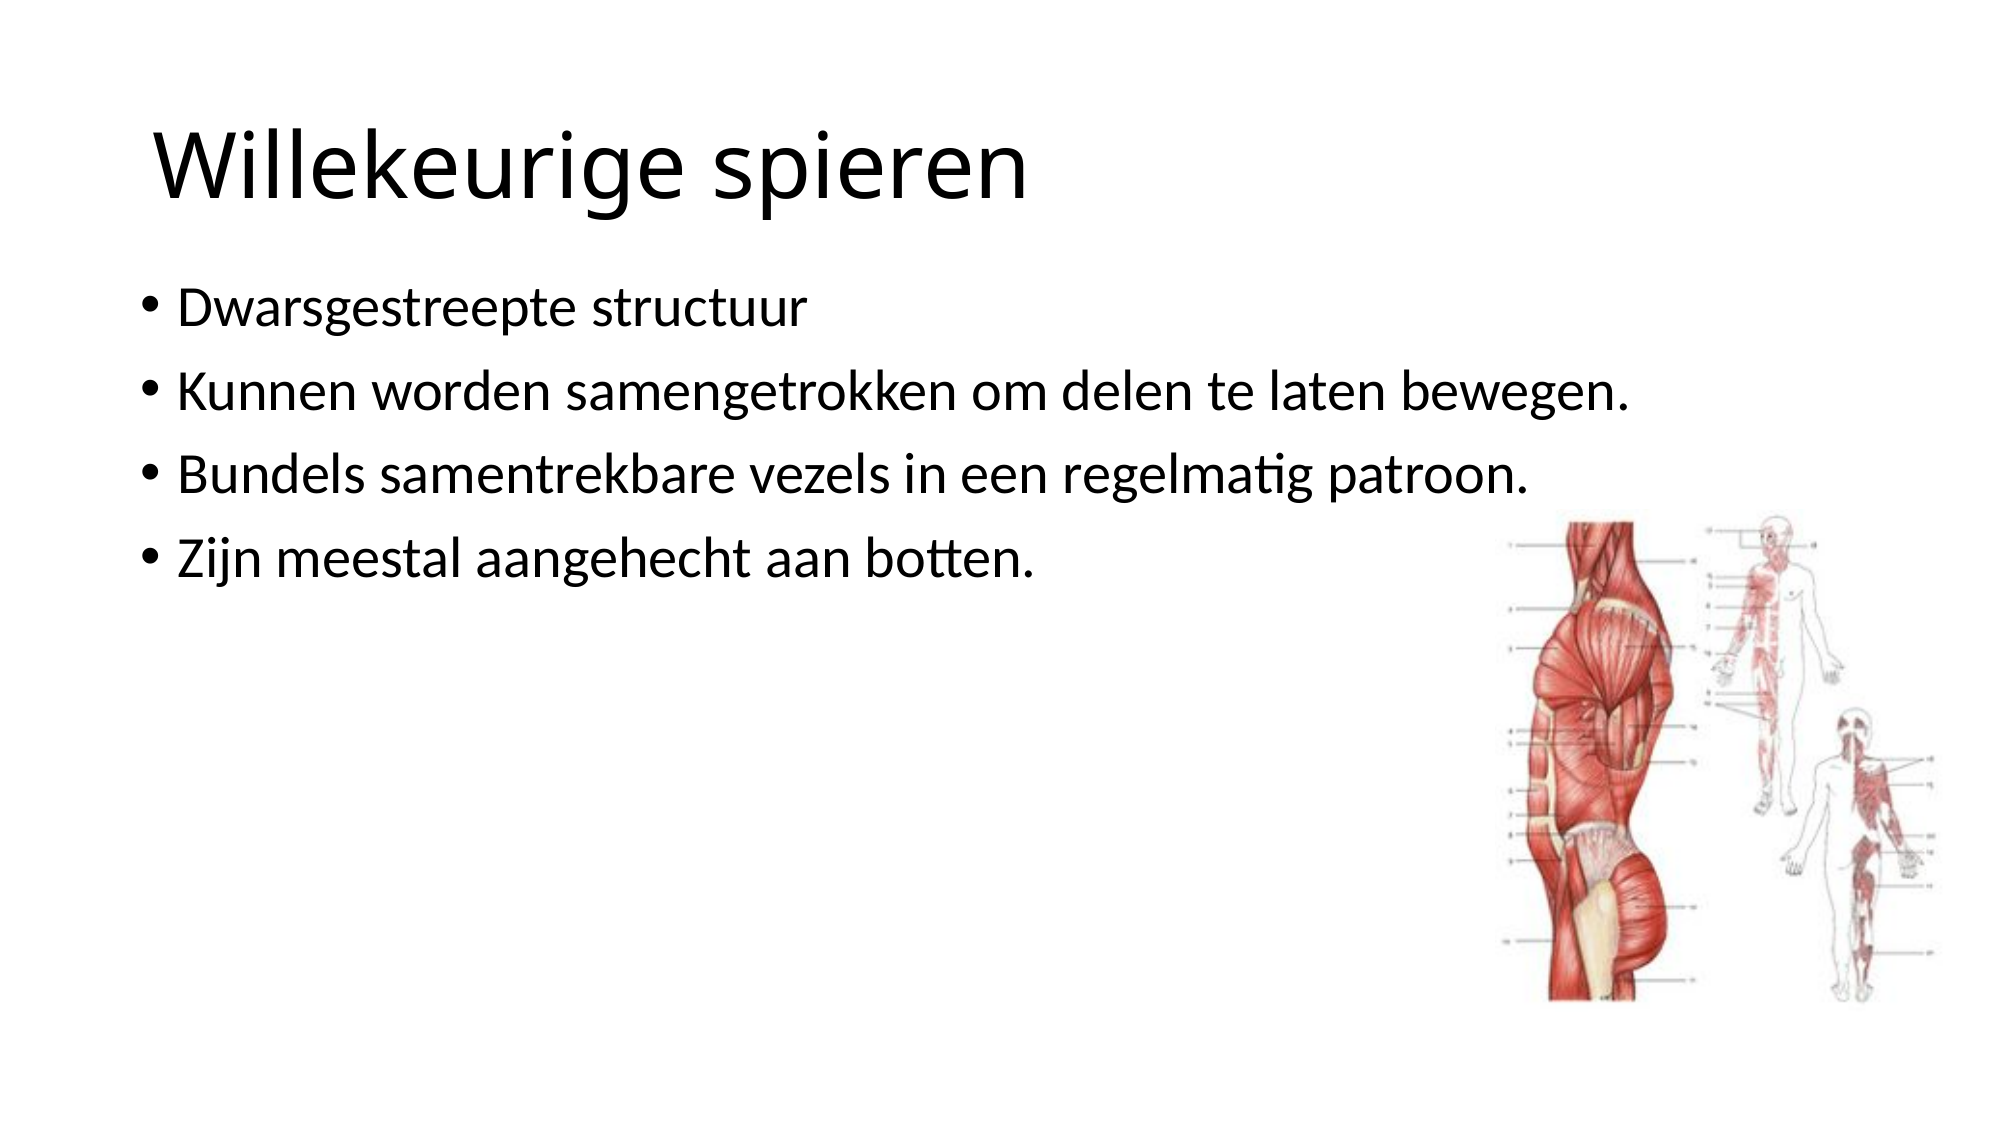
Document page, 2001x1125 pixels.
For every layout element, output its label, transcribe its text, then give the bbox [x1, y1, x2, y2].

list Dwarsgestreepte structuur Kunnen worden samengetrokken om delen te laten bewegen. Bundels samentrekbare vezels in een regelmatig patroon. Zijn meestal aangehecht aan botten. [125, 268, 1851, 983]
picture [1495, 509, 1950, 1012]
title Willekeurige spieren [137, 59, 1863, 278]
